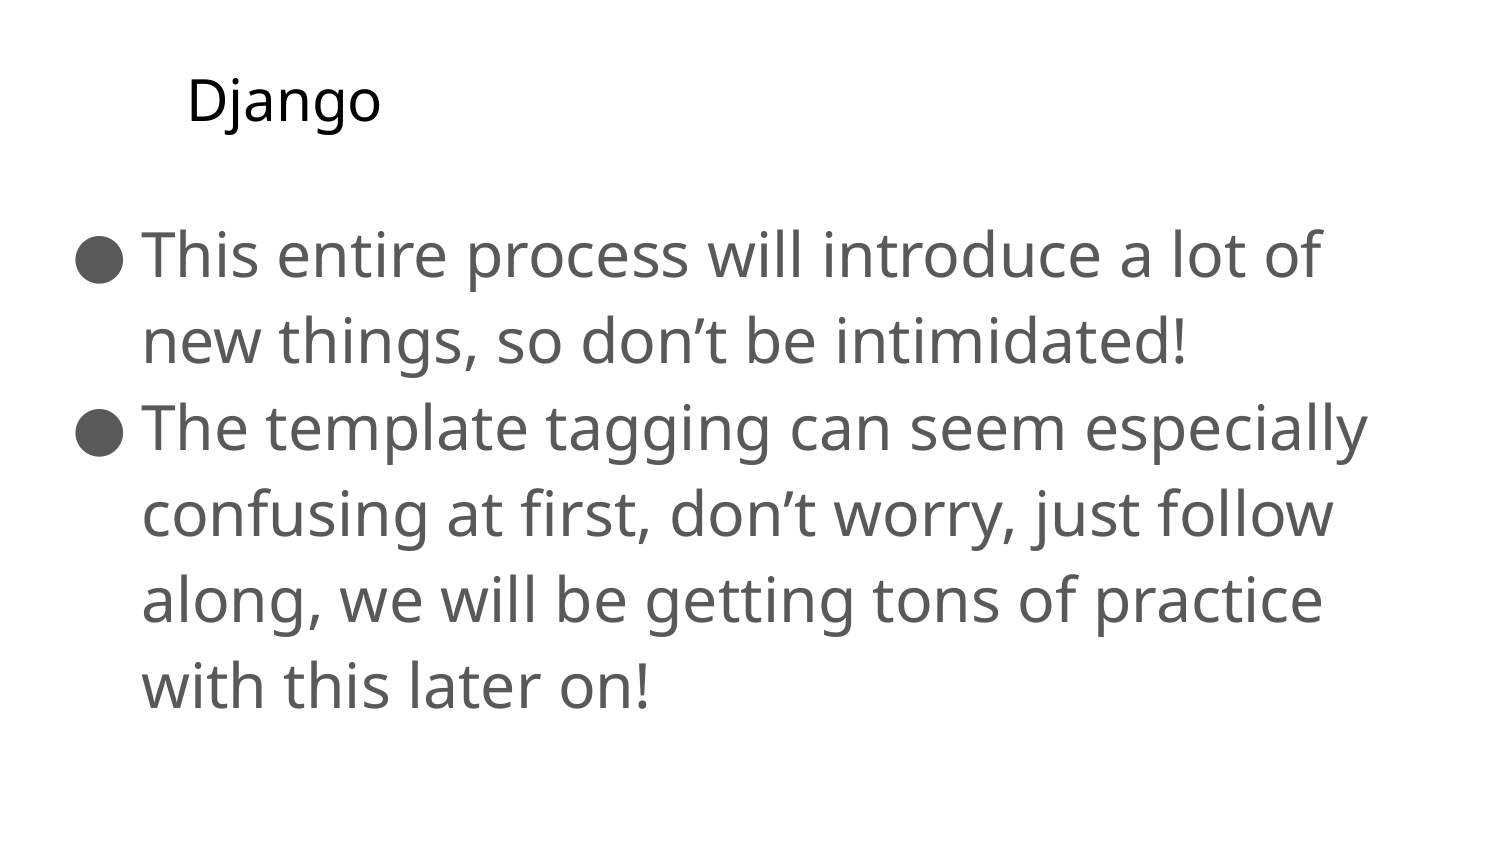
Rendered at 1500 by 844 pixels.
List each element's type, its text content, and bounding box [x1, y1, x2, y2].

list This entire process will introduce a lot of new things, so don’t be intimidated! The template tagging can seem especially confusing at first, don’t worry, just follow along, we will be getting tons of practice with this later on! [51, 189, 1449, 750]
title Django [171, 48, 1449, 143]
